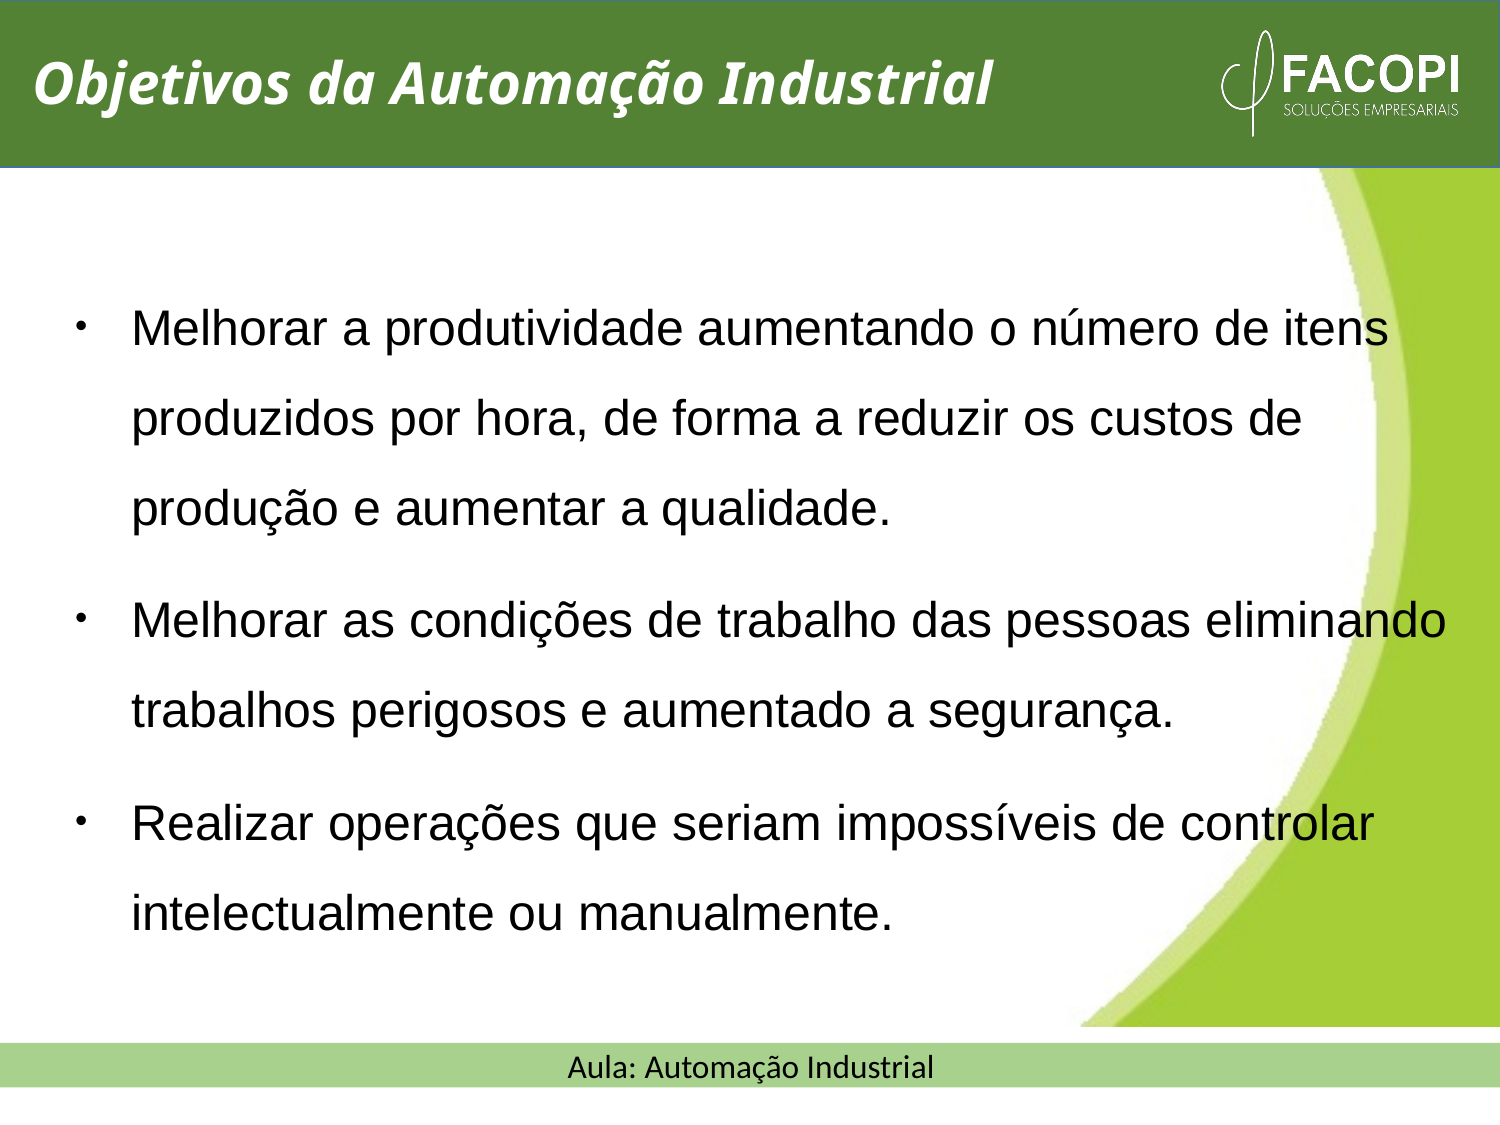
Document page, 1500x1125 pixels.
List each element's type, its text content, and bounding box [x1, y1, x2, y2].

text_box Aula: Automação Industrial [0, 1042, 1500, 1088]
text_box Melhorar a produtividade aumentando o número de itens produzidos por hora, de forma a reduzir os custos de produção e aumentar a qualidade. Melhorar as condições de trabalho das pessoas eliminando trabalhos perigosos e aumentado a segurança. Realizar operações que seriam impossíveis de controlar intelectualmente ou manualmente. [60, 257, 1067, 948]
picture [1067, 0, 1500, 1027]
text_box [0, 0, 1067, 168]
title Objetivos da Automação Industrial [17, 26, 1067, 145]
